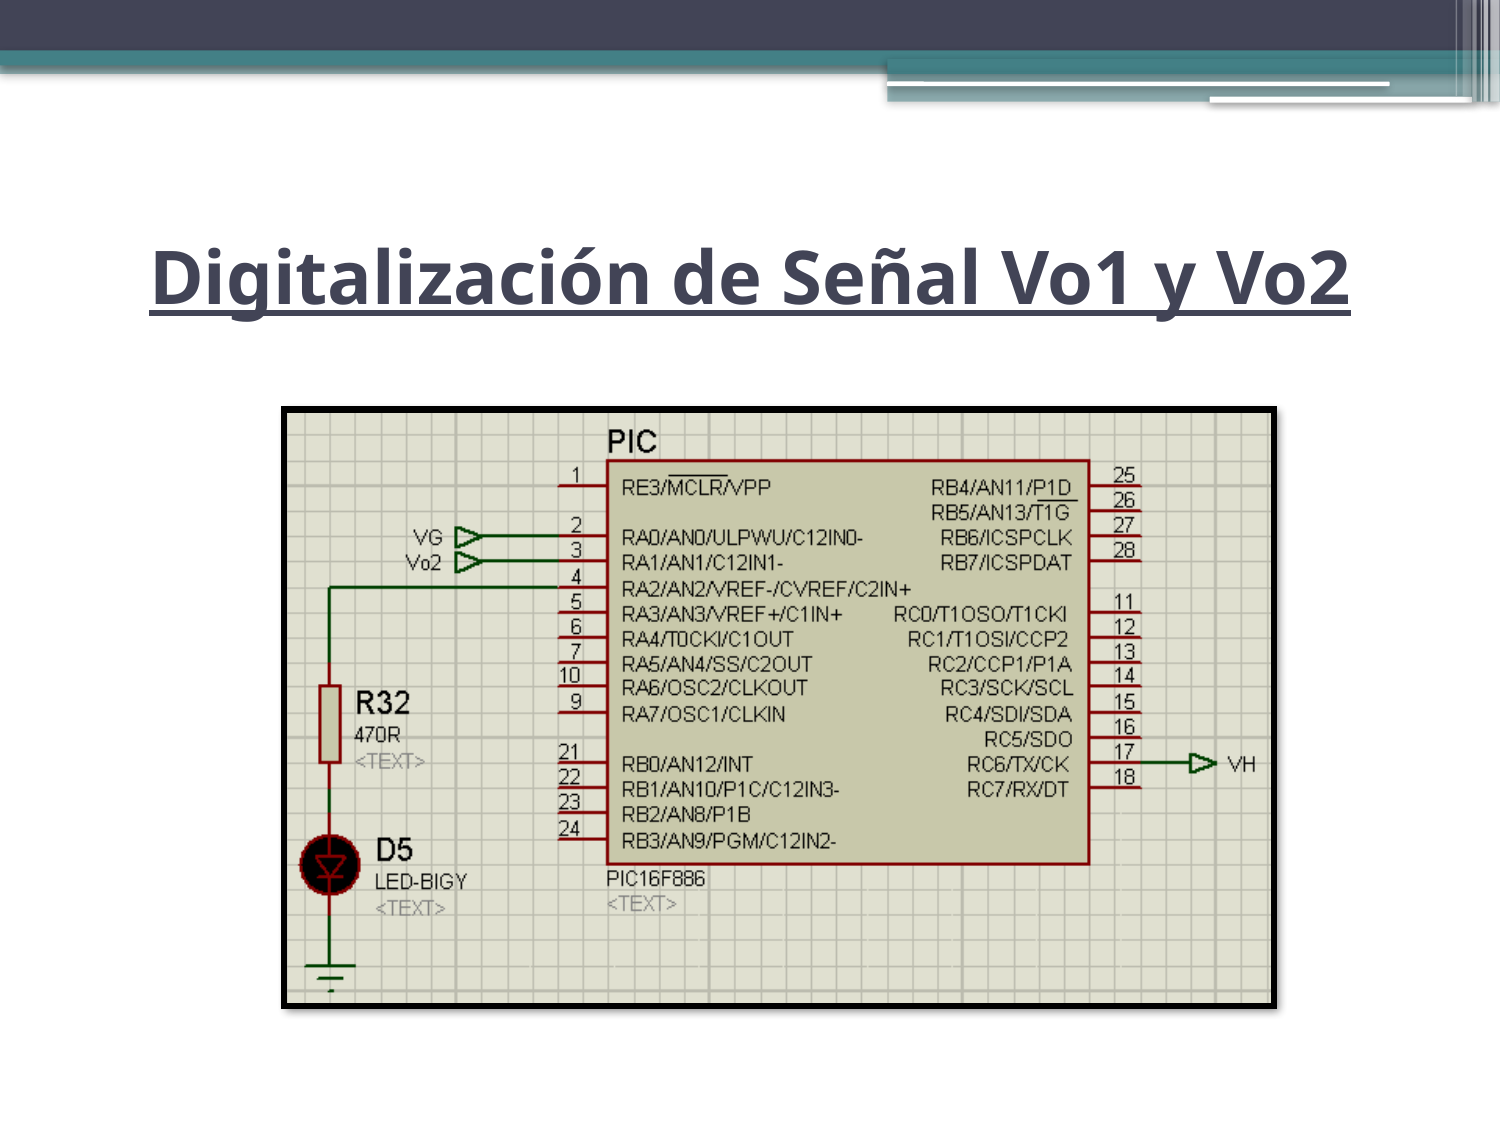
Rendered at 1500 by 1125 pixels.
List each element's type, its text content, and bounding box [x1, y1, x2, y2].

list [287, 412, 1272, 1003]
title Digitalización de Señal Vo1 y Vo2 [75, 187, 1425, 363]
